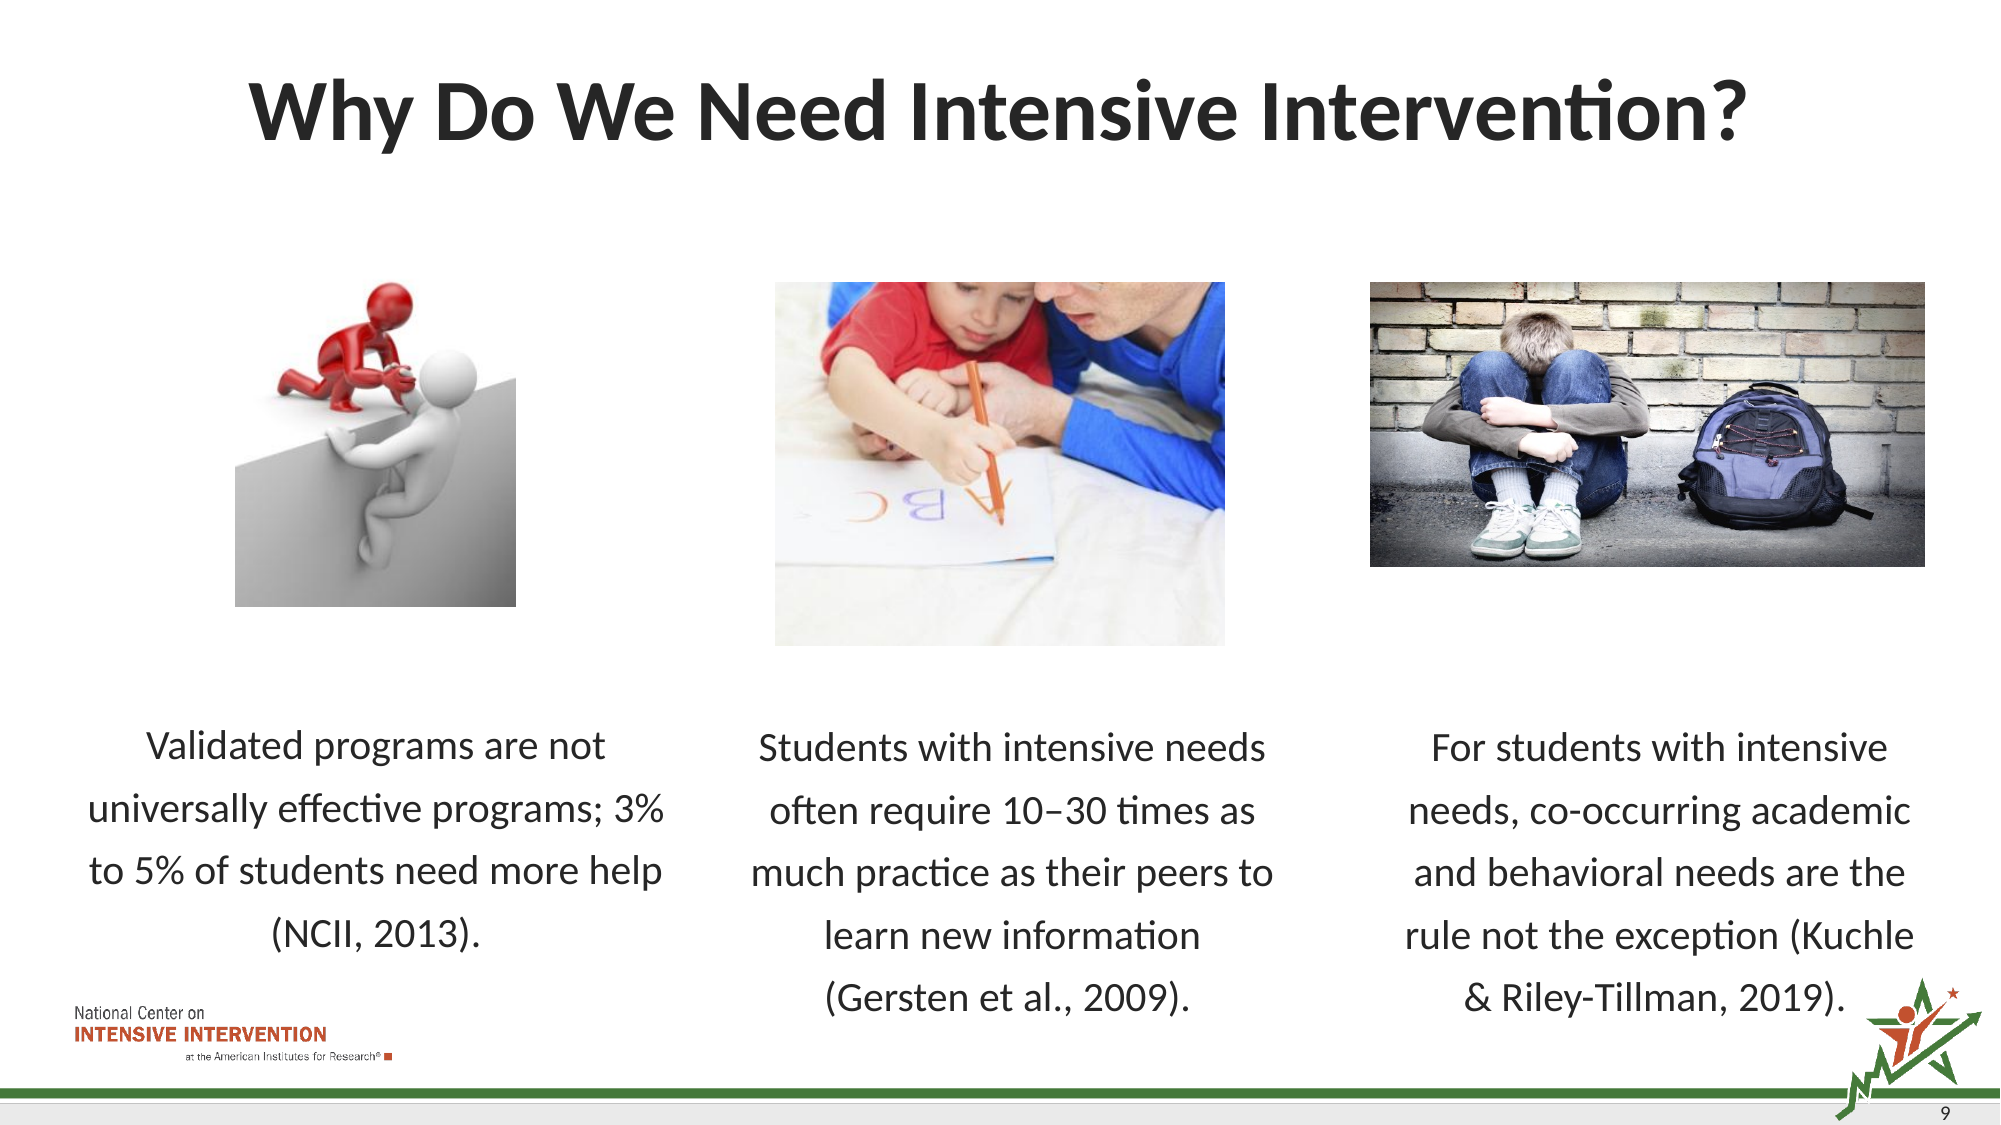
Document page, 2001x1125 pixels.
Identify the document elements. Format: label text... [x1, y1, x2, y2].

picture [0, 0, 2000, 1125]
title Why Do We Need Intensive Intervention? [75, 0, 1925, 210]
slide_number 9 [1939, 1099, 1951, 1125]
list Students with intensive needs often require 10–30 times as much practice as their peers to learn new information (Gersten et al., 2009). [747, 707, 1278, 940]
text_box For students with intensive needs, co-occurring academic and behavioral needs are the rule not the exception (Kuchle & Riley-Tillman, 2019). [1395, 707, 1925, 1125]
list Validated programs are not universally effective programs; 3% to 5% of students need more help (NCII, 2013). [75, 705, 677, 938]
